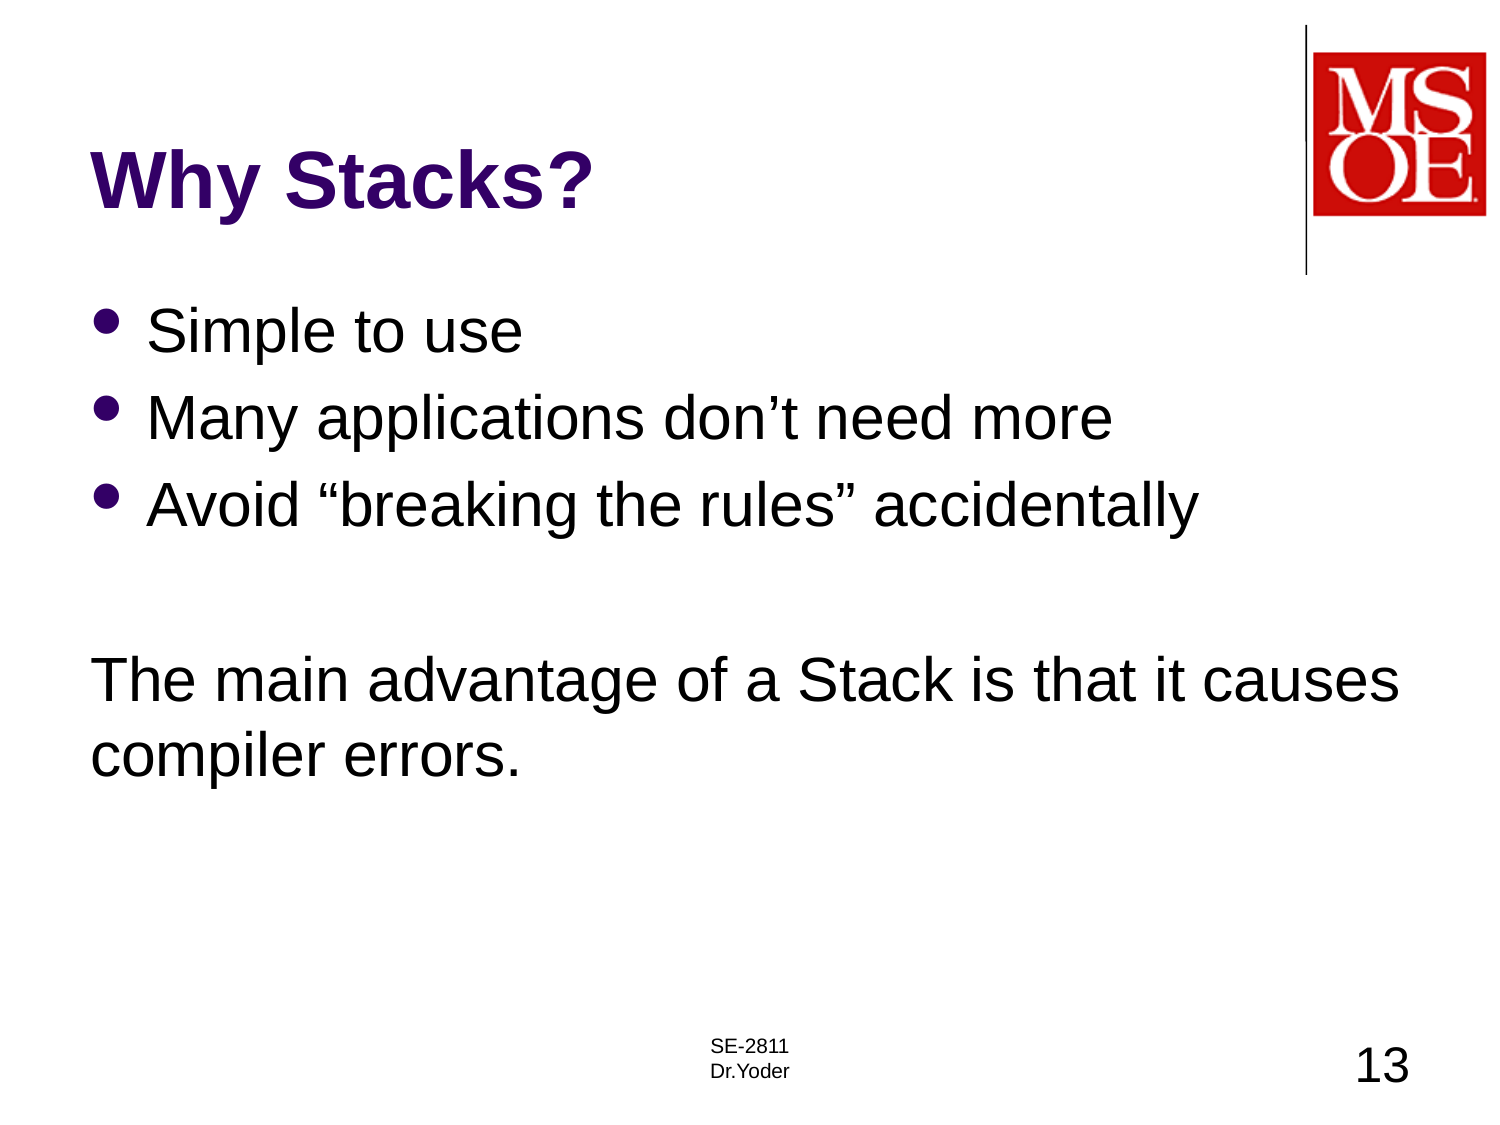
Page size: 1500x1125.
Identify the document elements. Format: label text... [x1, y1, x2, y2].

picture [1313, 37, 1488, 232]
title Why Stacks? [74, 19, 1313, 233]
slide_number 13 [1074, 1024, 1426, 1101]
footer SE-2811 Dr.Yoder [512, 1024, 988, 1101]
list Simple to use Many applications don’t need more Avoid “breaking the rules” accidentally The main advantage of a Stack is that it causes compiler errors. [74, 281, 1426, 1006]
